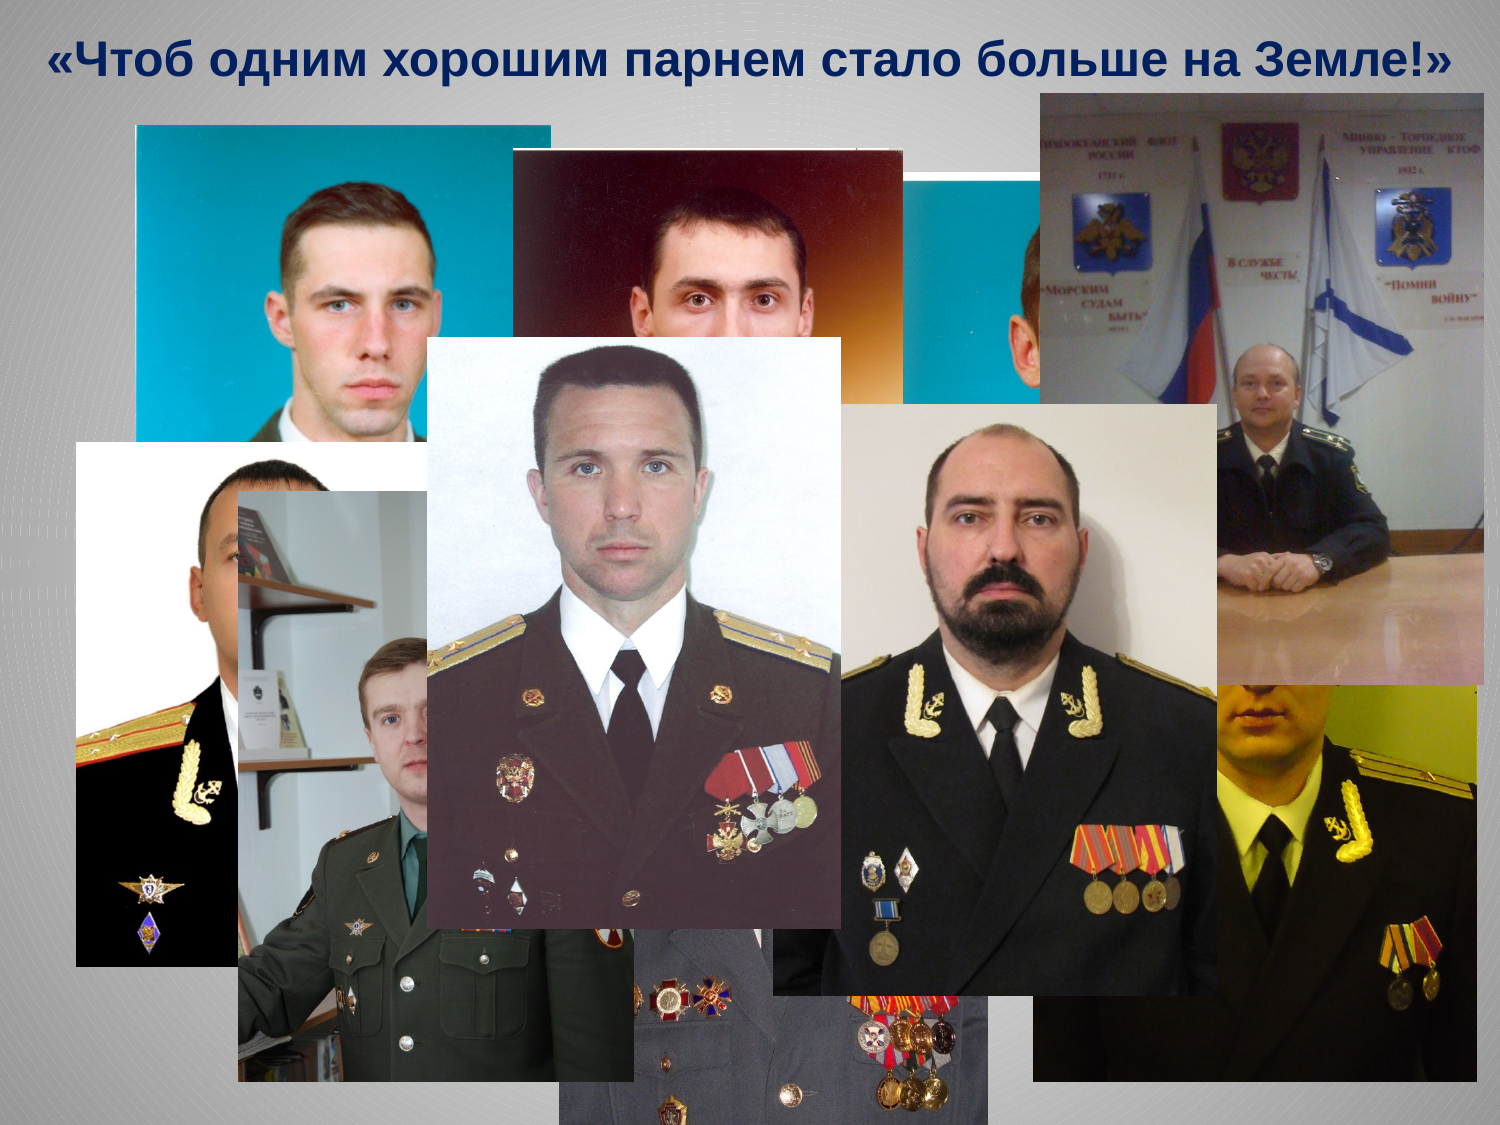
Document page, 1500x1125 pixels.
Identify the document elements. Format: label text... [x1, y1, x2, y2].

text_box «Чтоб одним хорошим парнем стало больше на Земле!» [0, 18, 1500, 94]
picture [76, 93, 1484, 1125]
